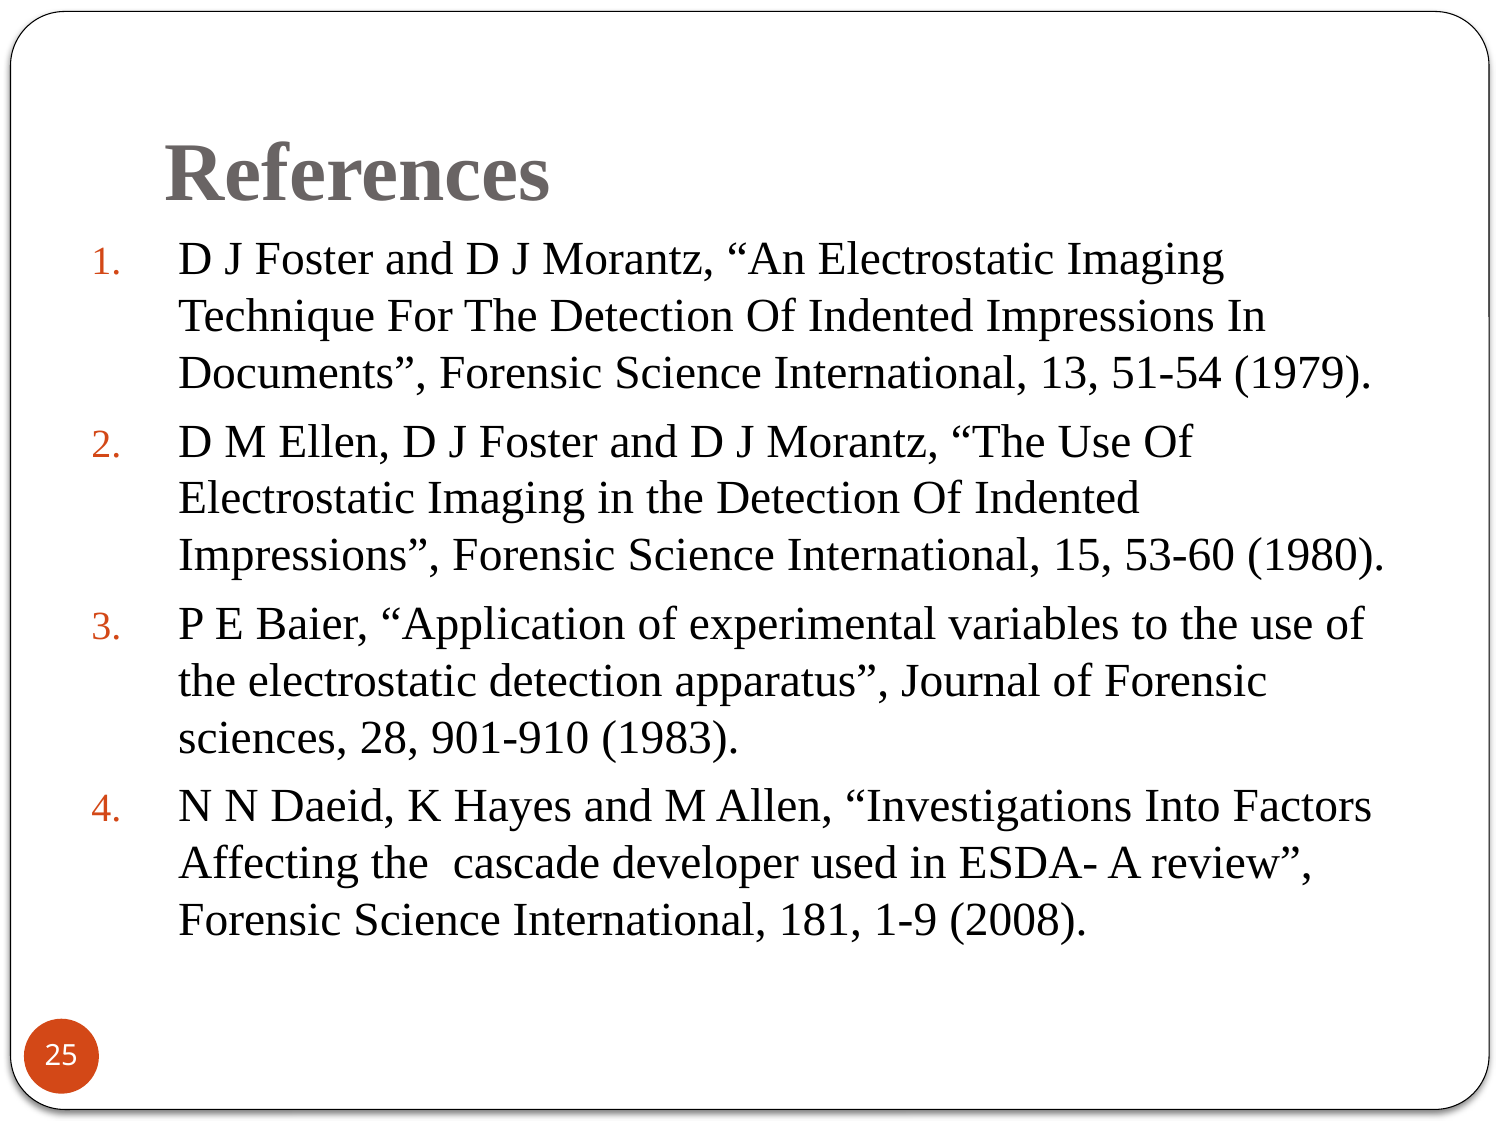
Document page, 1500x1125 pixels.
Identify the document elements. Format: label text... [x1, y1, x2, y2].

list D J Foster and D J Morantz, “An Electrostatic Imaging Technique For The Detection Of Indented Impressions In Documents”, Forensic Science International, 13, 51-54 (1979). D M Ellen, D J Foster and D J Morantz, “The Use Of Electrostatic Imaging in the Detection Of Indented Impressions”, Forensic Science International, 15, 53-60 (1980). P E Baier, “Application of experimental variables to the use of the electrostatic detection apparatus”, Journal of Forensic sciences, 28, 901-910 (1983). N N Daeid, K Hayes and M Allen, “Investigations Into Factors Affecting the cascade developer used in ESDA- A review”, Forensic Science International, 181, 1-9 (2008). [76, 219, 1427, 963]
title References [150, 45, 1425, 219]
slide_number 25 [23, 1018, 99, 1094]
